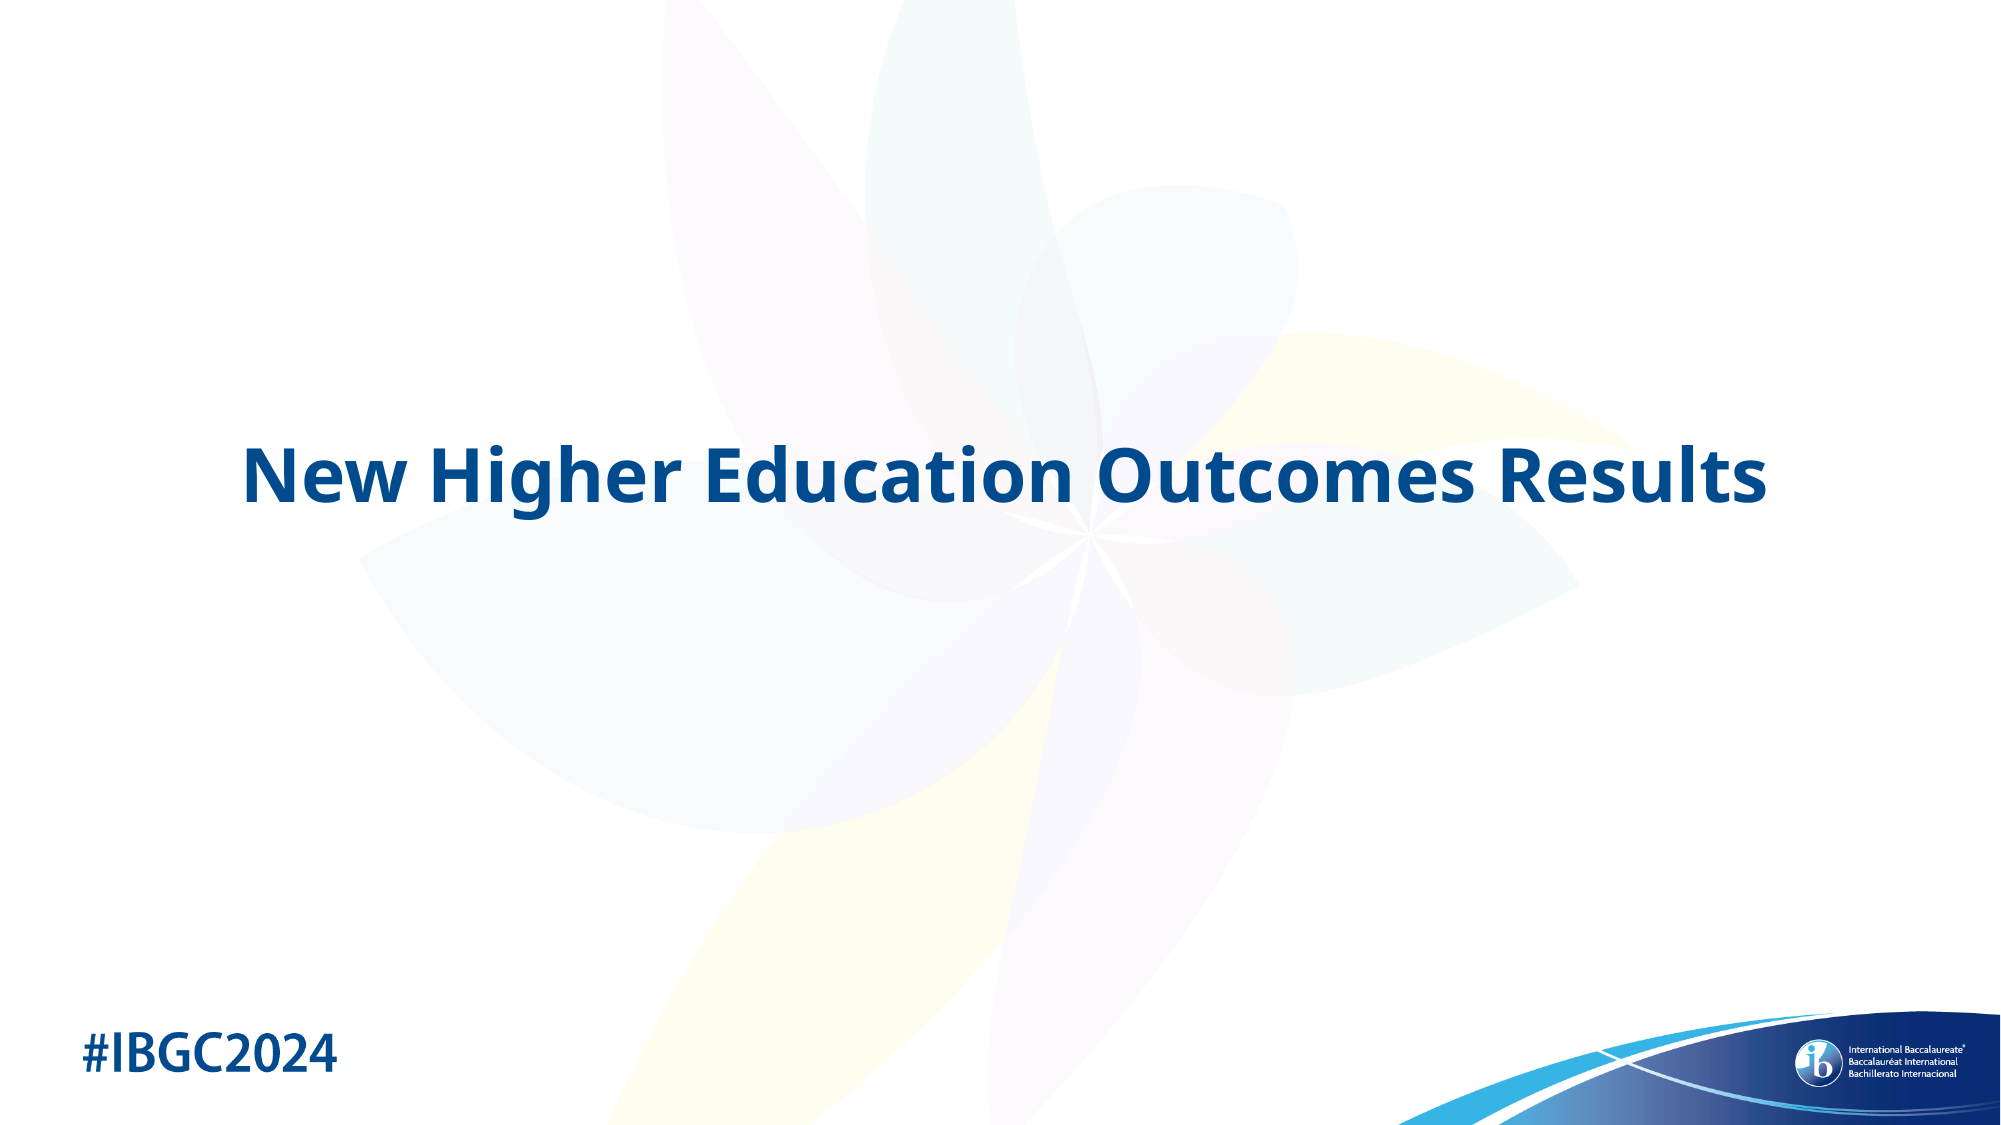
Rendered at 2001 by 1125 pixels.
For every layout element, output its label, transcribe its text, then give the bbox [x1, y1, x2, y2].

title New Higher Education Outcomes Results [110, 437, 1900, 563]
picture [0, 0, 2001, 1125]
